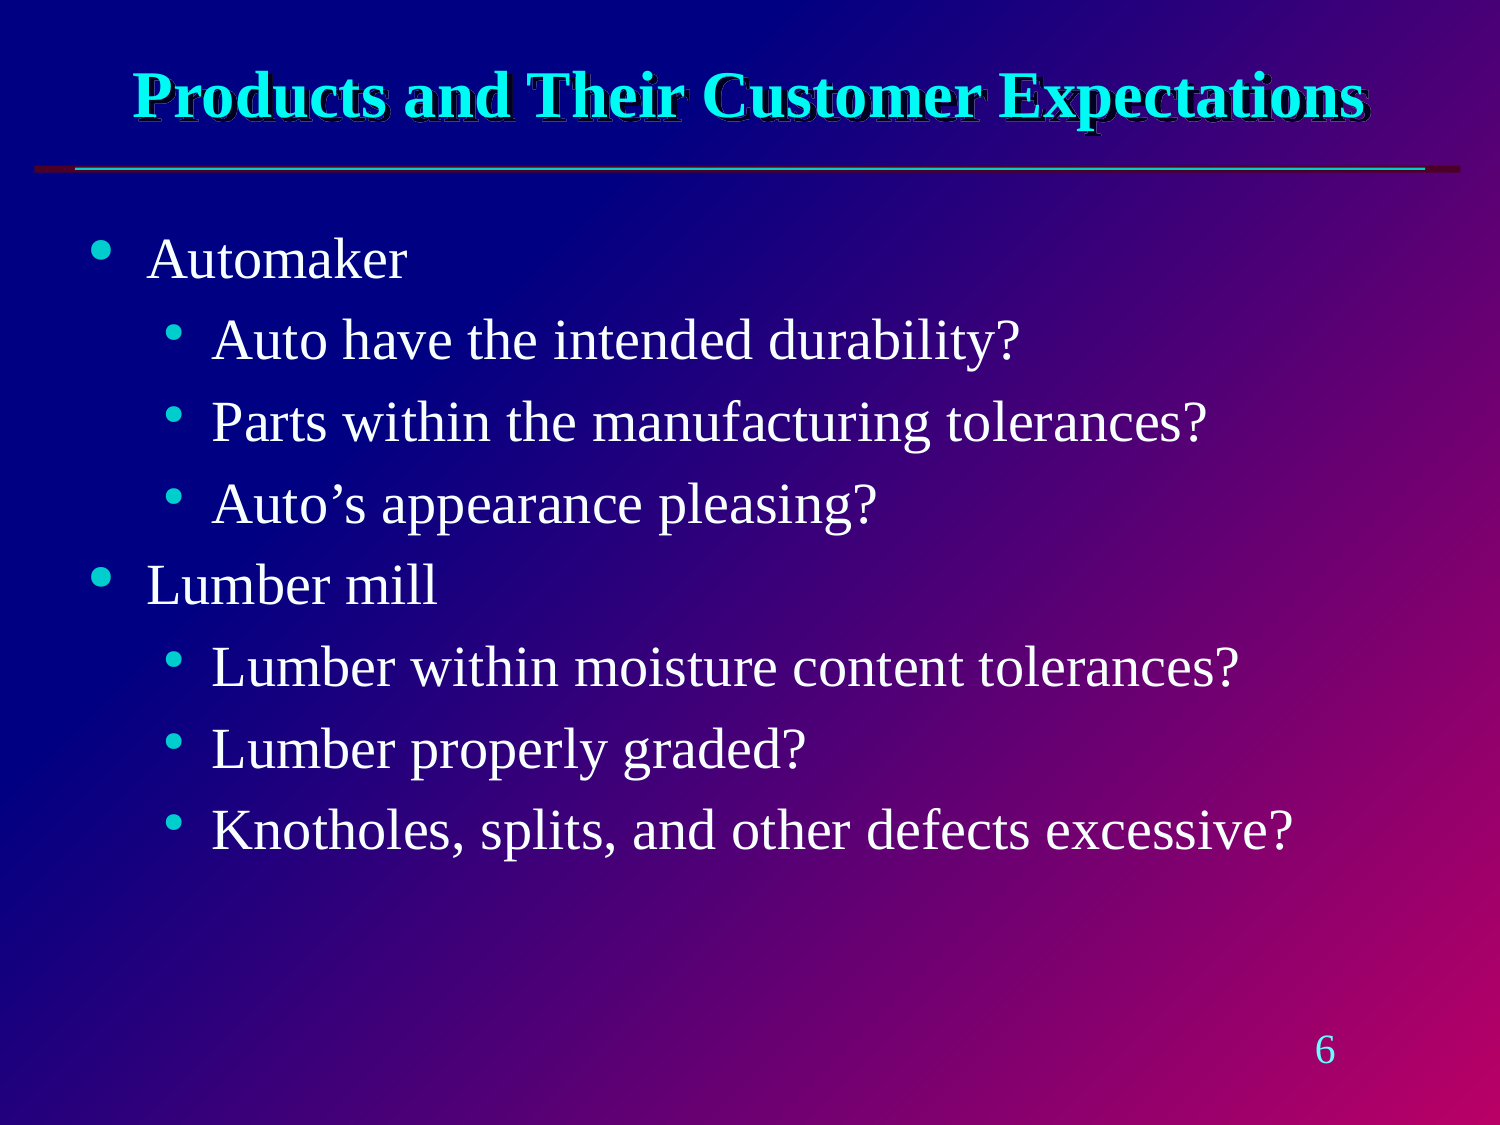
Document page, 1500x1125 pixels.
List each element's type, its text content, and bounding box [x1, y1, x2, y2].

list Automaker Auto have the intended durability? Parts within the manufacturing tolerances? Auto’s appearance pleasing? Lumber mill Lumber within moisture content tolerances? Lumber properly graded? Knotholes, splits, and other defects excessive? [74, 211, 1426, 1038]
title Products and Their Customer Expectations [49, 11, 1451, 170]
